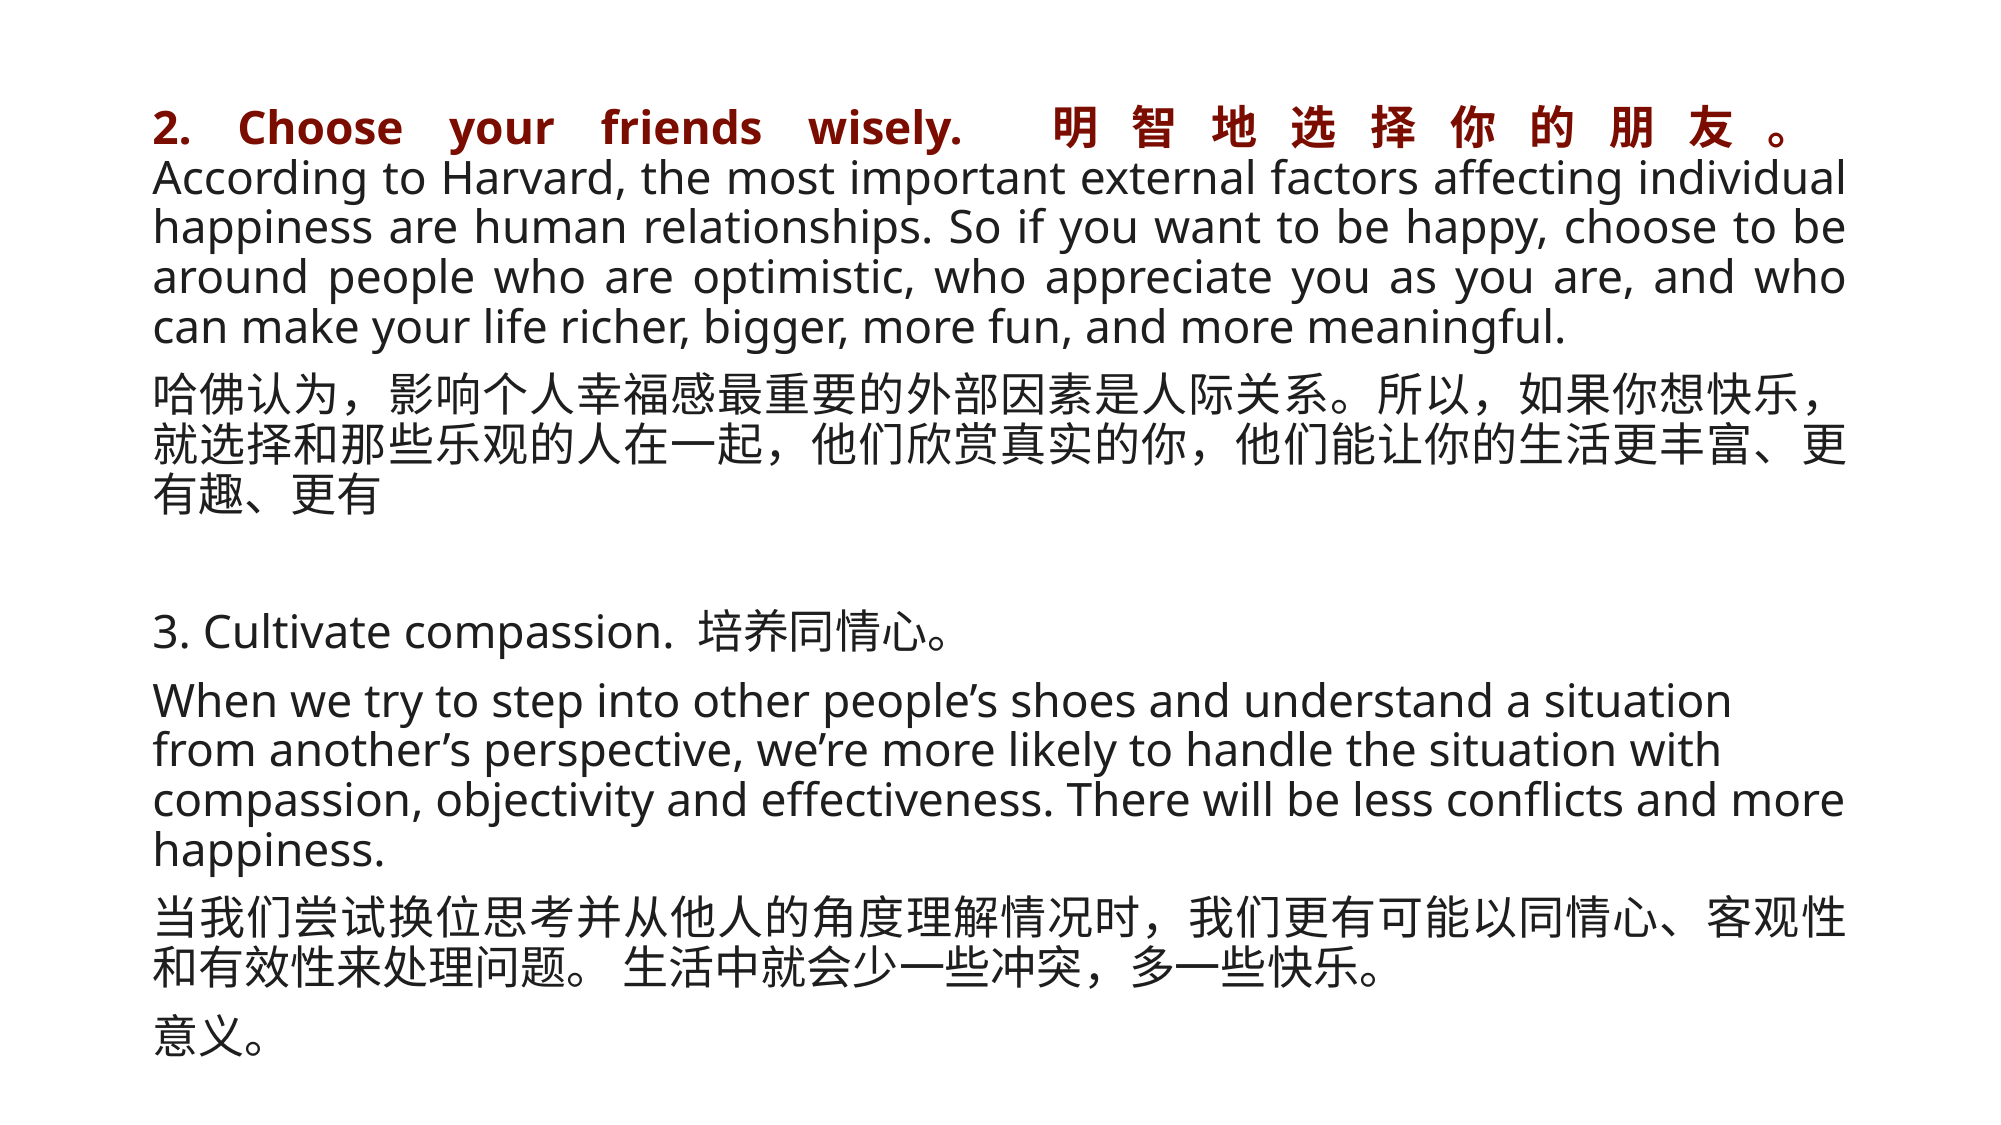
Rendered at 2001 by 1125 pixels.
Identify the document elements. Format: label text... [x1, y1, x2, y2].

list 2. Choose your friends wisely. 明智地选择你的朋友。 According to Harvard, the most important external factors affecting individual happiness are human relationships. So if you want to be happy, choose to be around people who are optimistic, who appreciate you as you are, and who can make your life richer, bigger, more fun, and more meaningful. 哈佛认为，影响个人幸福感最重要的外部因素是人际关系。所以，如果你想快乐，就选择和那些乐观的人在一起，他们欣赏真实的你，他们能让你的生活更丰富、更有趣、更有 3. Cultivate compassion. 培养同情心。 When we try to step into other people’s shoes and understand a situation from another’s perspective, we’re more likely to handle the situation with compassion, objectivity and effectiveness. There will be less conflicts and more happiness. 当我们尝试换位思考并从他人的角度理解情况时，我们更有可能以同情心、客观性和有效性来处理问题。 生活中就会少一些冲突，多一些快乐。 意义。 [137, 14, 1863, 1097]
